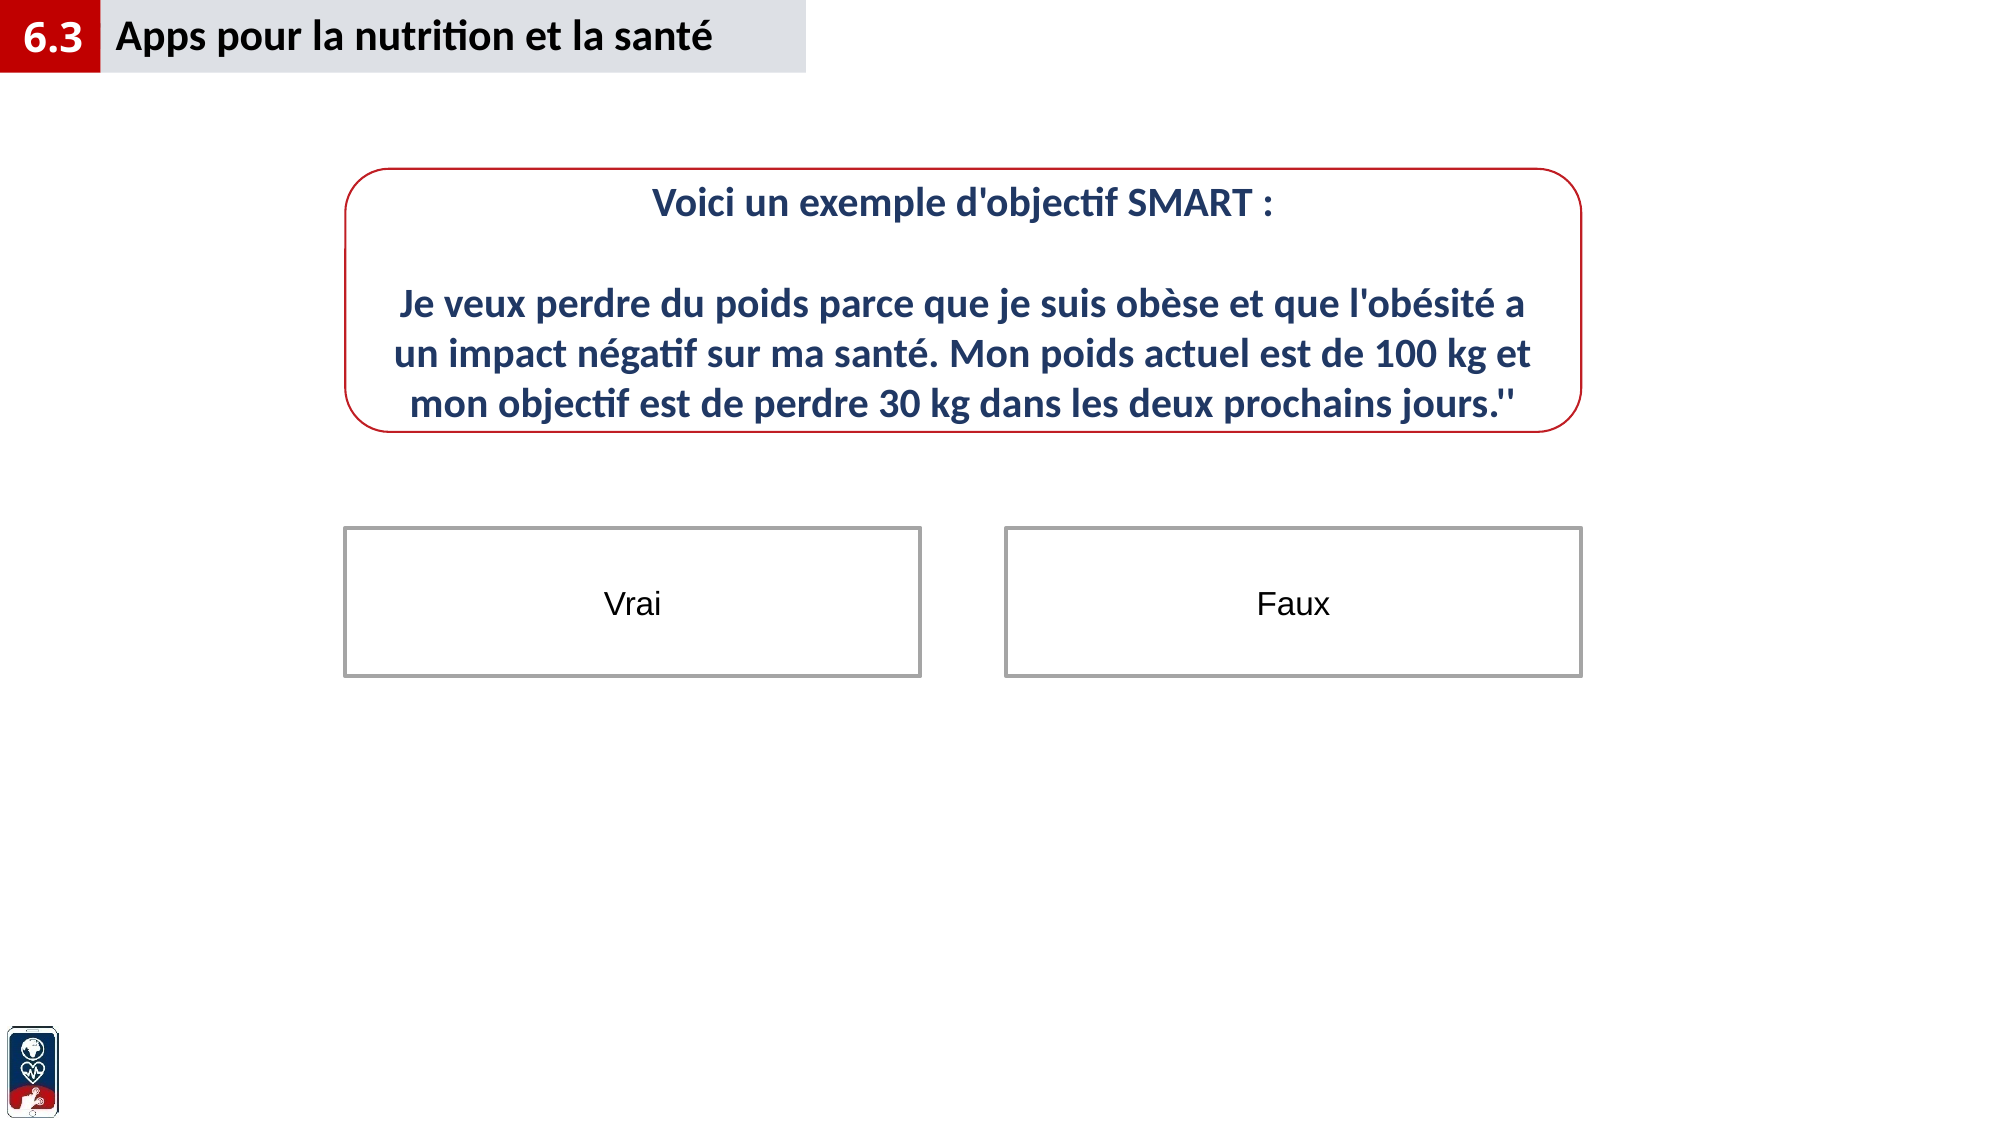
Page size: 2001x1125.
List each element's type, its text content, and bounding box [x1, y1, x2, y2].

text_box Vrai [343, 526, 922, 678]
text_box Faux [1004, 526, 1583, 678]
text_box Voici un exemple d'objectif SMART : Je veux perdre du poids parce que je suis obèse et que l'obésité a un impact négatif sur ma santé. Mon poids actuel est de 100 kg et mon objectif est de perdre 30 kg dans les deux prochains jours.'' [345, 168, 1582, 432]
picture [7, 1026, 59, 1118]
text_box [0, 0, 100, 73]
text_box 6.3 [8, 10, 101, 62]
text_box Apps pour la nutrition et la santé [100, 0, 806, 73]
